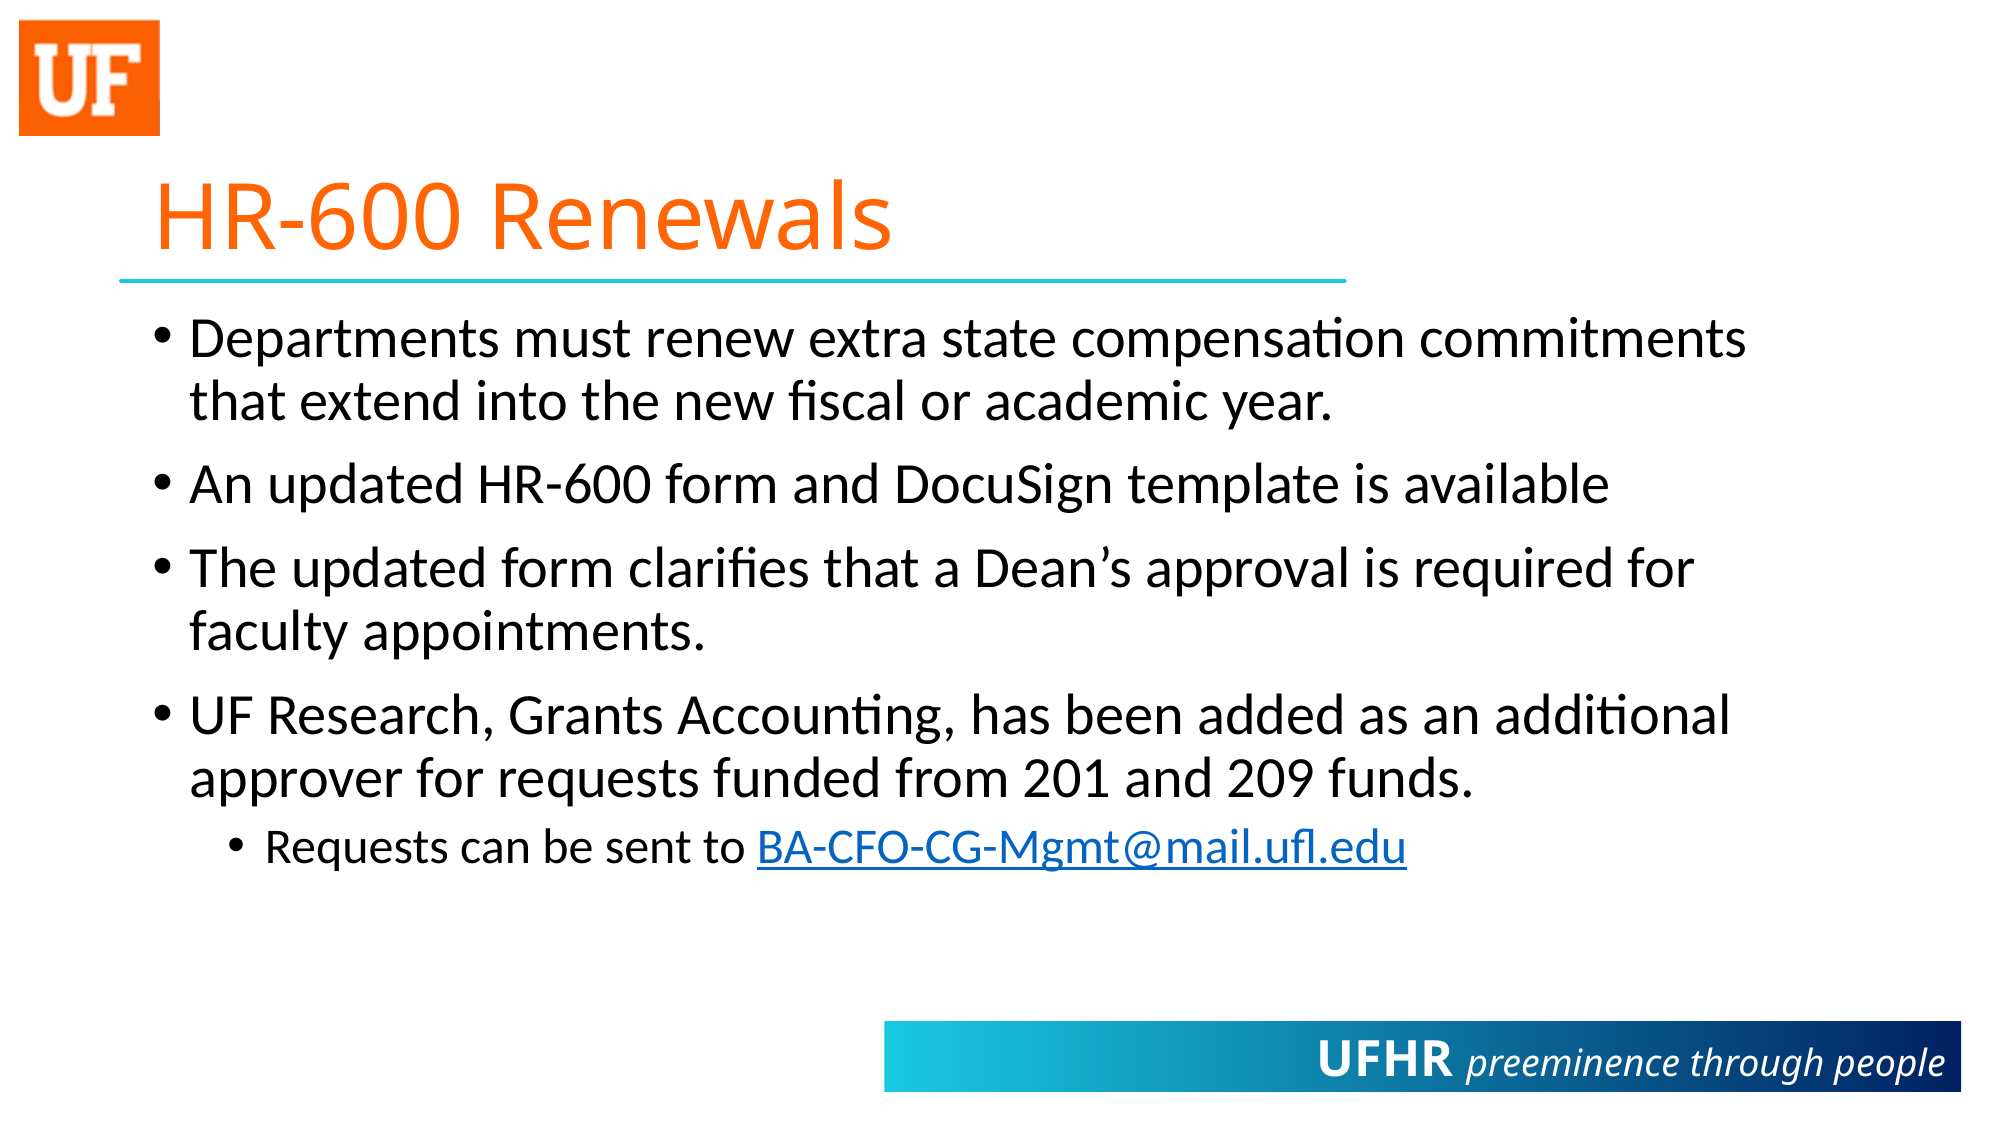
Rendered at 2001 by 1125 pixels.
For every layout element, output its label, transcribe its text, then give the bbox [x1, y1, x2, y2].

title HR-600 Renewals [137, 59, 1863, 278]
list Departments must renew extra state compensation commitments that extend into the new fiscal or academic year. An updated HR-600 form and DocuSign template is available The updated form clarifies that a Dean’s approval is required for faculty appointments. UF Research, Grants Accounting, has been added as an additional approver for requests funded from 201 and 209 funds. Requests can be sent to BA-CFO-CG-Mgmt@mail.ufl.edu [137, 299, 1863, 1014]
picture [19, 19, 160, 136]
